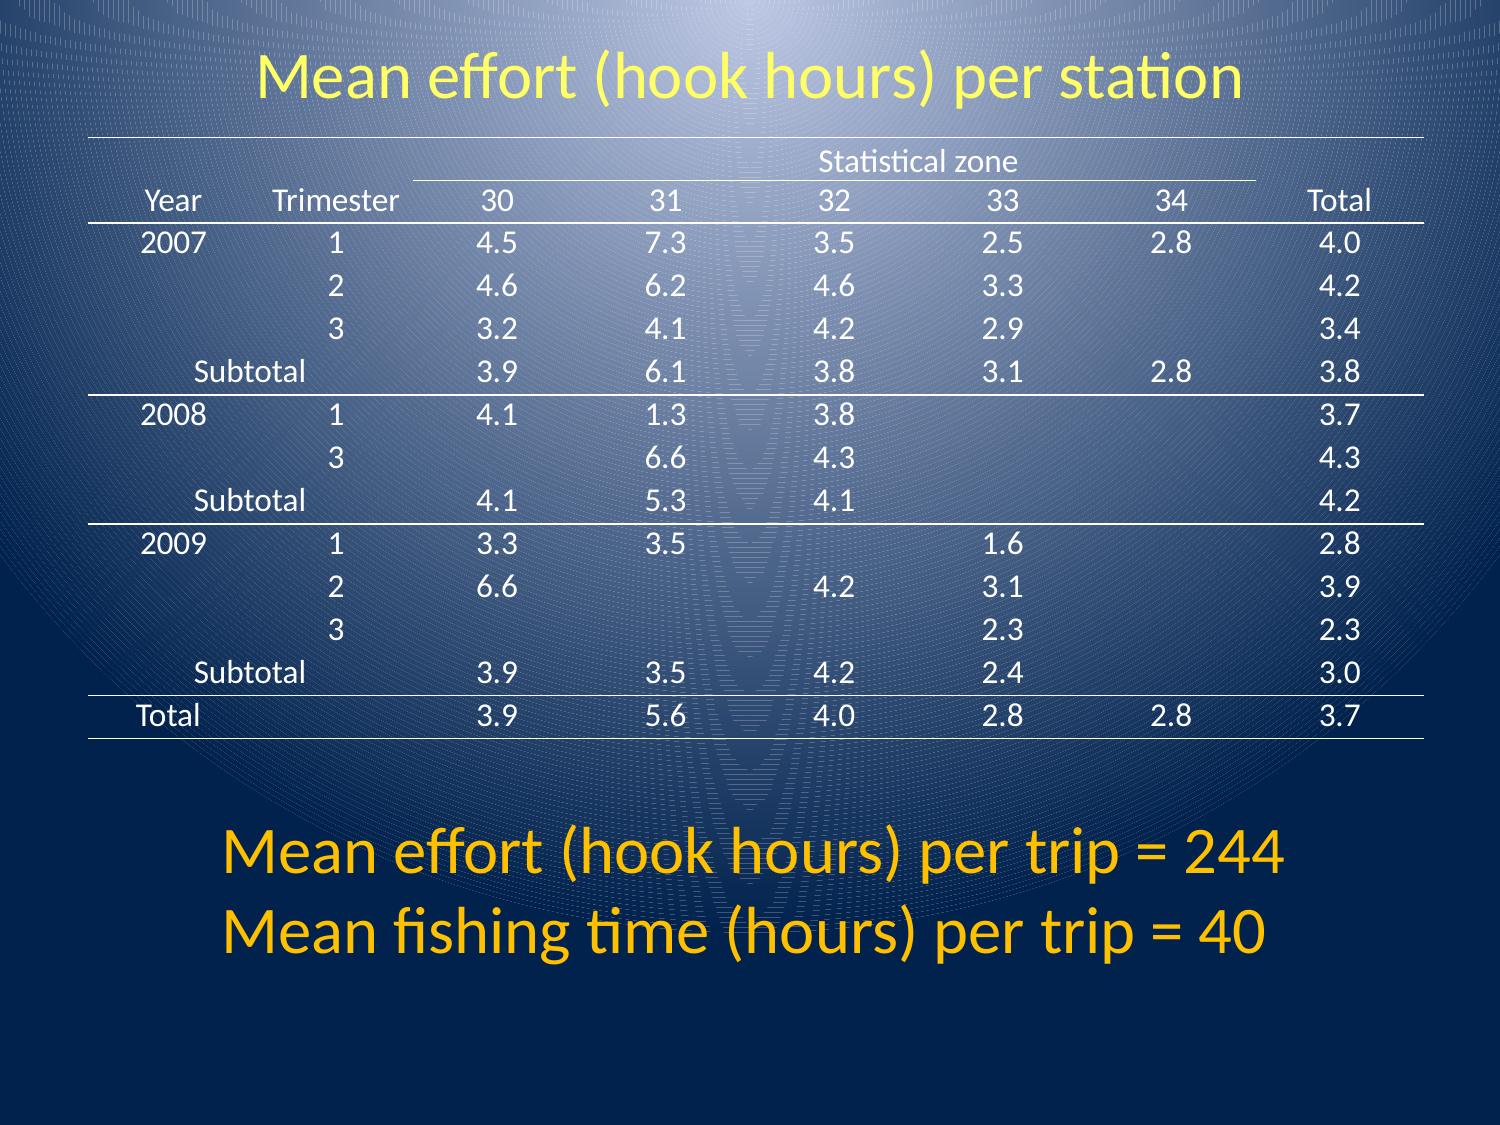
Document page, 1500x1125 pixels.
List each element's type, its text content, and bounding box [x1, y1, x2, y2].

table_cell 32 [750, 181, 918, 222]
table_cell [413, 438, 581, 481]
table_cell [581, 567, 750, 610]
table_cell 4.2 [750, 309, 918, 352]
table_cell 4.5 [413, 224, 581, 266]
table_cell 3.1 [918, 567, 1087, 610]
table_cell 2.8 [918, 696, 1087, 738]
table_cell 3.1 [918, 352, 1087, 394]
table_cell Subtotal [88, 481, 413, 523]
table_cell [750, 525, 918, 567]
table_cell [1087, 653, 1256, 695]
table_cell [1087, 567, 1256, 610]
table_cell 4.6 [750, 266, 918, 309]
table_cell 4.1 [413, 481, 581, 523]
table_cell 2009 [88, 525, 259, 567]
table_cell 4.0 [750, 696, 918, 738]
table_cell [1087, 309, 1256, 352]
table_cell 2008 [88, 396, 259, 438]
table_cell 5.3 [581, 481, 750, 523]
table_cell 3.8 [750, 396, 918, 438]
table_cell 3.5 [581, 653, 750, 695]
table_cell [249, 696, 413, 738]
table_cell Total [1256, 180, 1424, 222]
table_cell [88, 266, 259, 309]
table_cell 4.3 [750, 438, 918, 481]
table_cell 3.5 [750, 224, 918, 266]
table_cell 1 [259, 525, 413, 567]
table_cell 3.7 [1256, 396, 1424, 438]
text_box Mean effort (hook hours) per trip = 244 Mean fishing time (hours) per trip = 40 [206, 799, 1302, 975]
table_cell 2.3 [1256, 610, 1424, 653]
table_cell 1 [259, 396, 413, 438]
table_cell 3.9 [413, 352, 581, 394]
table_cell [1087, 610, 1256, 653]
table_cell Subtotal [88, 653, 413, 695]
table_cell [413, 610, 581, 653]
table_cell [88, 309, 259, 352]
table_cell 2 [259, 567, 413, 610]
table_cell 4.1 [750, 481, 918, 523]
table_cell 4.6 [413, 266, 581, 309]
text_box Mean effort (hook hours) per station [174, 24, 1325, 120]
table_cell [918, 396, 1087, 438]
table_cell 4.2 [750, 653, 918, 695]
table_cell 3.9 [1256, 567, 1424, 610]
table_cell 4.1 [413, 396, 581, 438]
table_cell Total [88, 696, 249, 738]
table_cell 3.7 [1256, 696, 1424, 738]
table_cell [750, 610, 918, 653]
table_cell Trimester [259, 180, 413, 222]
table_cell 31 [581, 181, 750, 222]
table_cell 4.3 [1256, 438, 1424, 481]
table_cell 34 [1087, 181, 1256, 222]
table_cell 3.9 [413, 696, 581, 738]
table_cell 2.8 [1087, 352, 1256, 394]
table_cell 2 [259, 266, 413, 309]
table_cell 6.6 [413, 567, 581, 610]
table_cell 2.8 [1087, 224, 1256, 266]
table_cell 4.1 [581, 309, 750, 352]
table_cell 6.2 [581, 266, 750, 309]
table_cell 3.9 [413, 653, 581, 695]
table_cell [88, 610, 259, 653]
table_cell Year [88, 180, 259, 222]
table_cell [918, 481, 1087, 523]
table_cell 2.8 [1087, 696, 1256, 738]
table_cell 3.3 [413, 525, 581, 567]
table_cell [1087, 396, 1256, 438]
table_cell 2.9 [918, 309, 1087, 352]
table_cell [1087, 481, 1256, 523]
table_cell 3.5 [581, 525, 750, 567]
table_cell 4.0 [1256, 224, 1424, 266]
table_cell 2007 [88, 224, 259, 266]
table_cell 3 [259, 610, 413, 653]
table_header [259, 138, 413, 180]
table_cell 1.6 [918, 525, 1087, 567]
table_cell 7.3 [581, 224, 750, 266]
table_cell 3 [259, 309, 413, 352]
table_cell Subtotal [88, 352, 413, 394]
table_cell [1087, 438, 1256, 481]
table_cell [88, 567, 259, 610]
table_cell 3 [259, 438, 413, 481]
table_cell 3.4 [1256, 309, 1424, 352]
table_cell 6.6 [581, 438, 750, 481]
table_cell 2.8 [1256, 525, 1424, 567]
table_cell 30 [413, 181, 581, 222]
table_cell [581, 610, 750, 653]
table_cell [88, 438, 259, 481]
table_cell 3.2 [413, 309, 581, 352]
table_cell [1087, 525, 1256, 567]
table_cell 3.0 [1256, 653, 1424, 695]
table_cell 4.2 [750, 567, 918, 610]
table_cell 3.3 [918, 266, 1087, 309]
table_cell 33 [918, 181, 1087, 222]
table_cell 1.3 [581, 396, 750, 438]
table_header Statistical zone [413, 138, 1424, 180]
table_cell 1 [259, 224, 413, 266]
table_header [88, 138, 259, 180]
table_cell 5.6 [581, 696, 750, 738]
table_cell 2.4 [918, 653, 1087, 695]
table_cell 4.2 [1256, 266, 1424, 309]
table_cell 6.1 [581, 352, 750, 394]
table_cell 3.8 [1256, 352, 1424, 394]
table_cell 3.8 [750, 352, 918, 394]
table_cell [918, 438, 1087, 481]
table_cell 4.2 [1256, 481, 1424, 523]
table_cell 2.5 [918, 224, 1087, 266]
table_cell [1087, 266, 1256, 309]
table_cell 2.3 [918, 610, 1087, 653]
